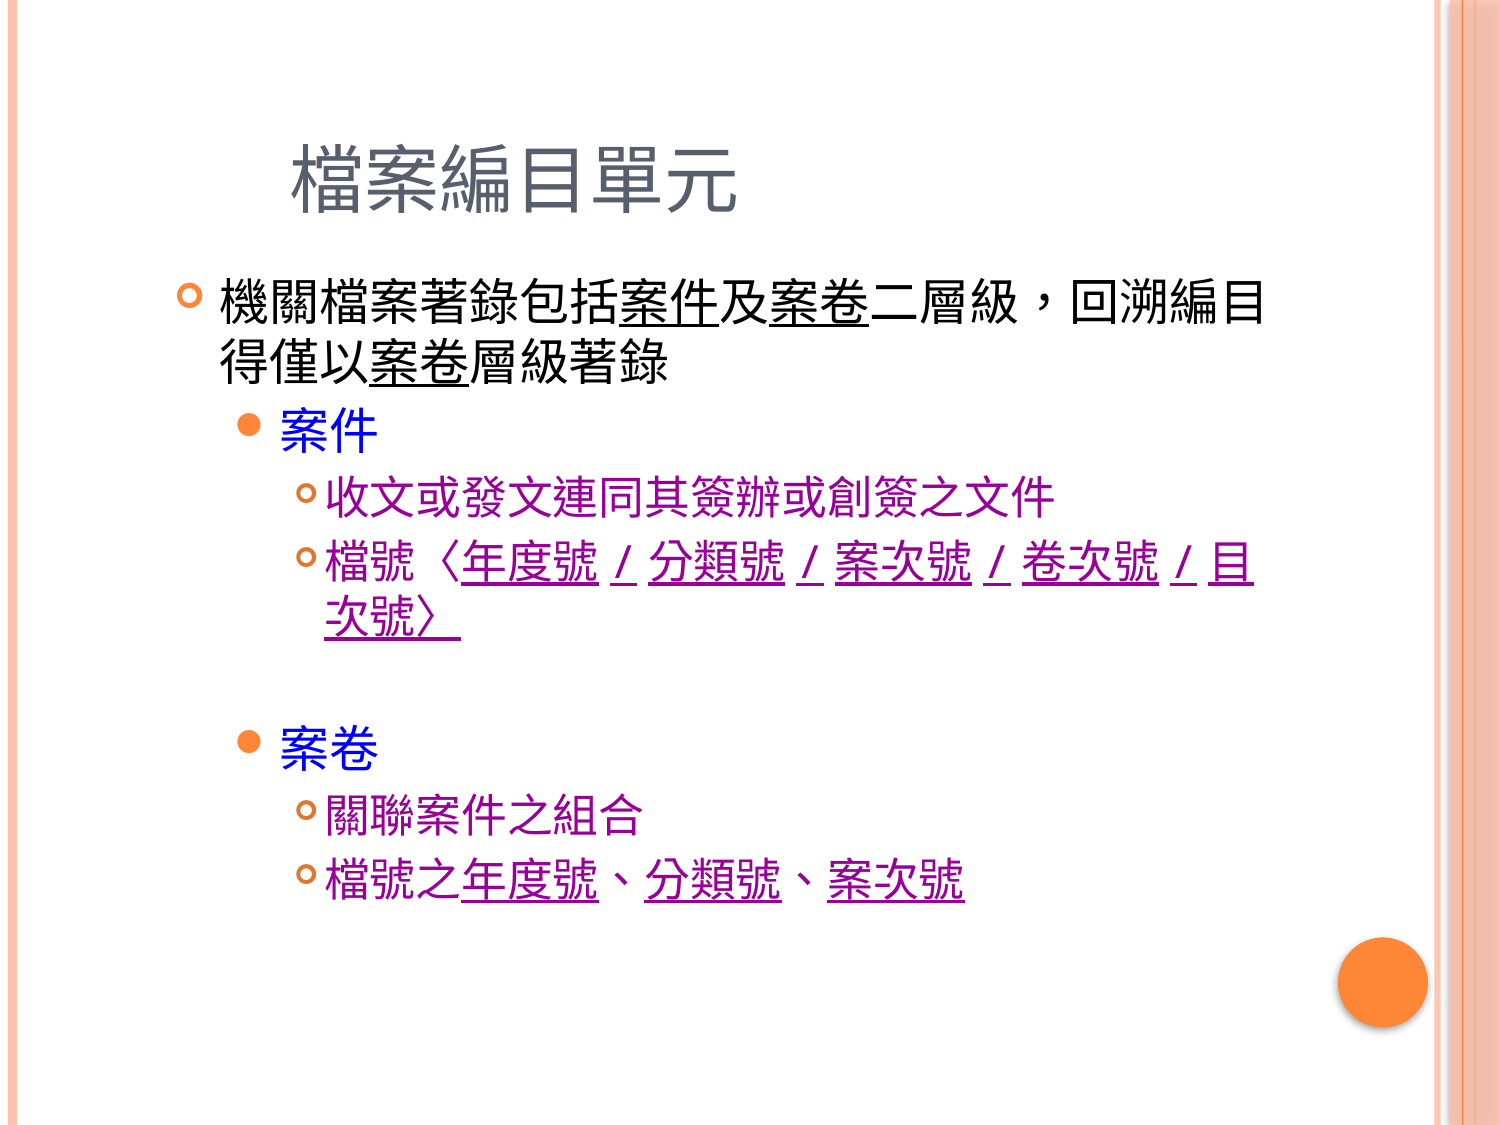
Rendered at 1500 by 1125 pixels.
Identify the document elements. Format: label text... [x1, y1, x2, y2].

list 機關檔案著錄包括案件及案卷二層級，回溯編目得僅以案卷層級著錄 案件 收文或發文連同其簽辦或創簽之文件 檔號〈年度號/分類號/案次號/卷次號/目次號〉 案卷 關聯案件之組合 檔號之年度號、分類號、案次號 [159, 262, 1300, 1062]
title 檔案編目單元 [275, 42, 1500, 231]
